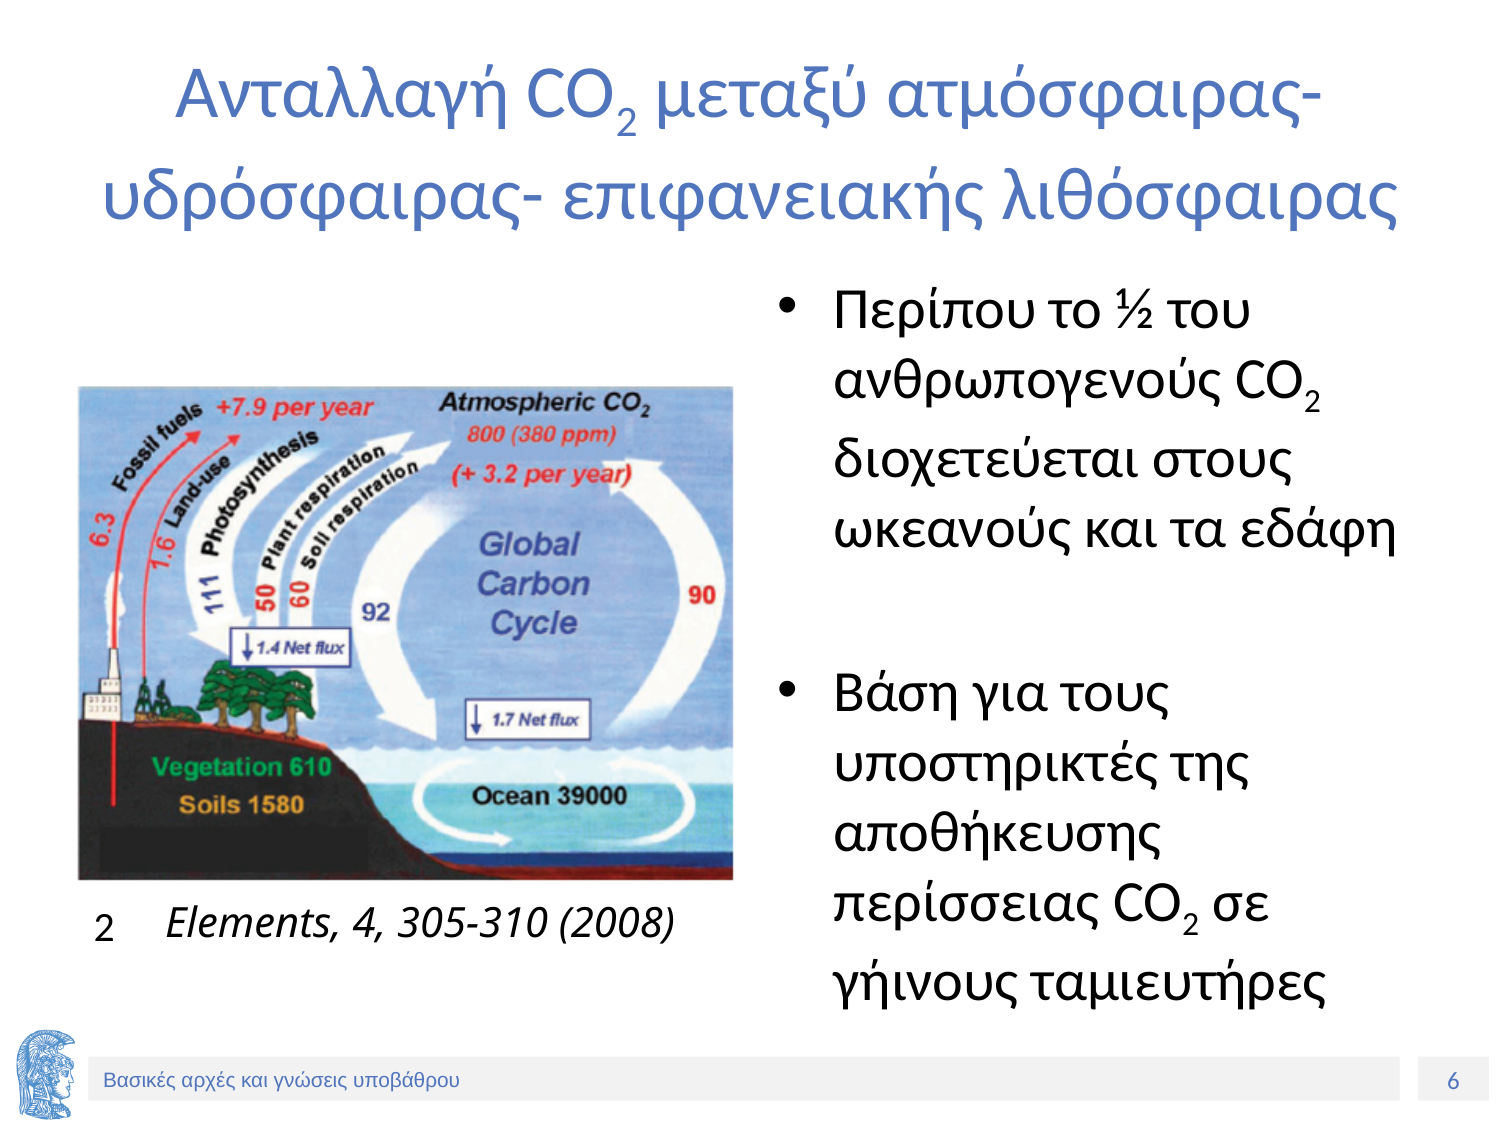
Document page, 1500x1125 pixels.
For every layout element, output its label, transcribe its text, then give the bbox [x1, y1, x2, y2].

text_box 2 [78, 895, 138, 955]
picture [9, 1026, 81, 1120]
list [74, 382, 738, 886]
title Ανταλλαγή CO2 μεταξύ ατμόσφαιρας- υδρόσφαιρας- επιφανειακής λιθόσφαιρας [75, 45, 1425, 233]
list Περίπου το ½ του ανθρωπογενούς CO2 διοχετεύεται στους ωκεανούς και τα εδάφη Βάση για τους υποστηρικτές της αποθήκευσης περίσσειας CO2 σε γήινους ταμιευτήρες [762, 262, 1425, 1005]
text_box Elements, 4, 305-310 (2008) [150, 893, 690, 954]
